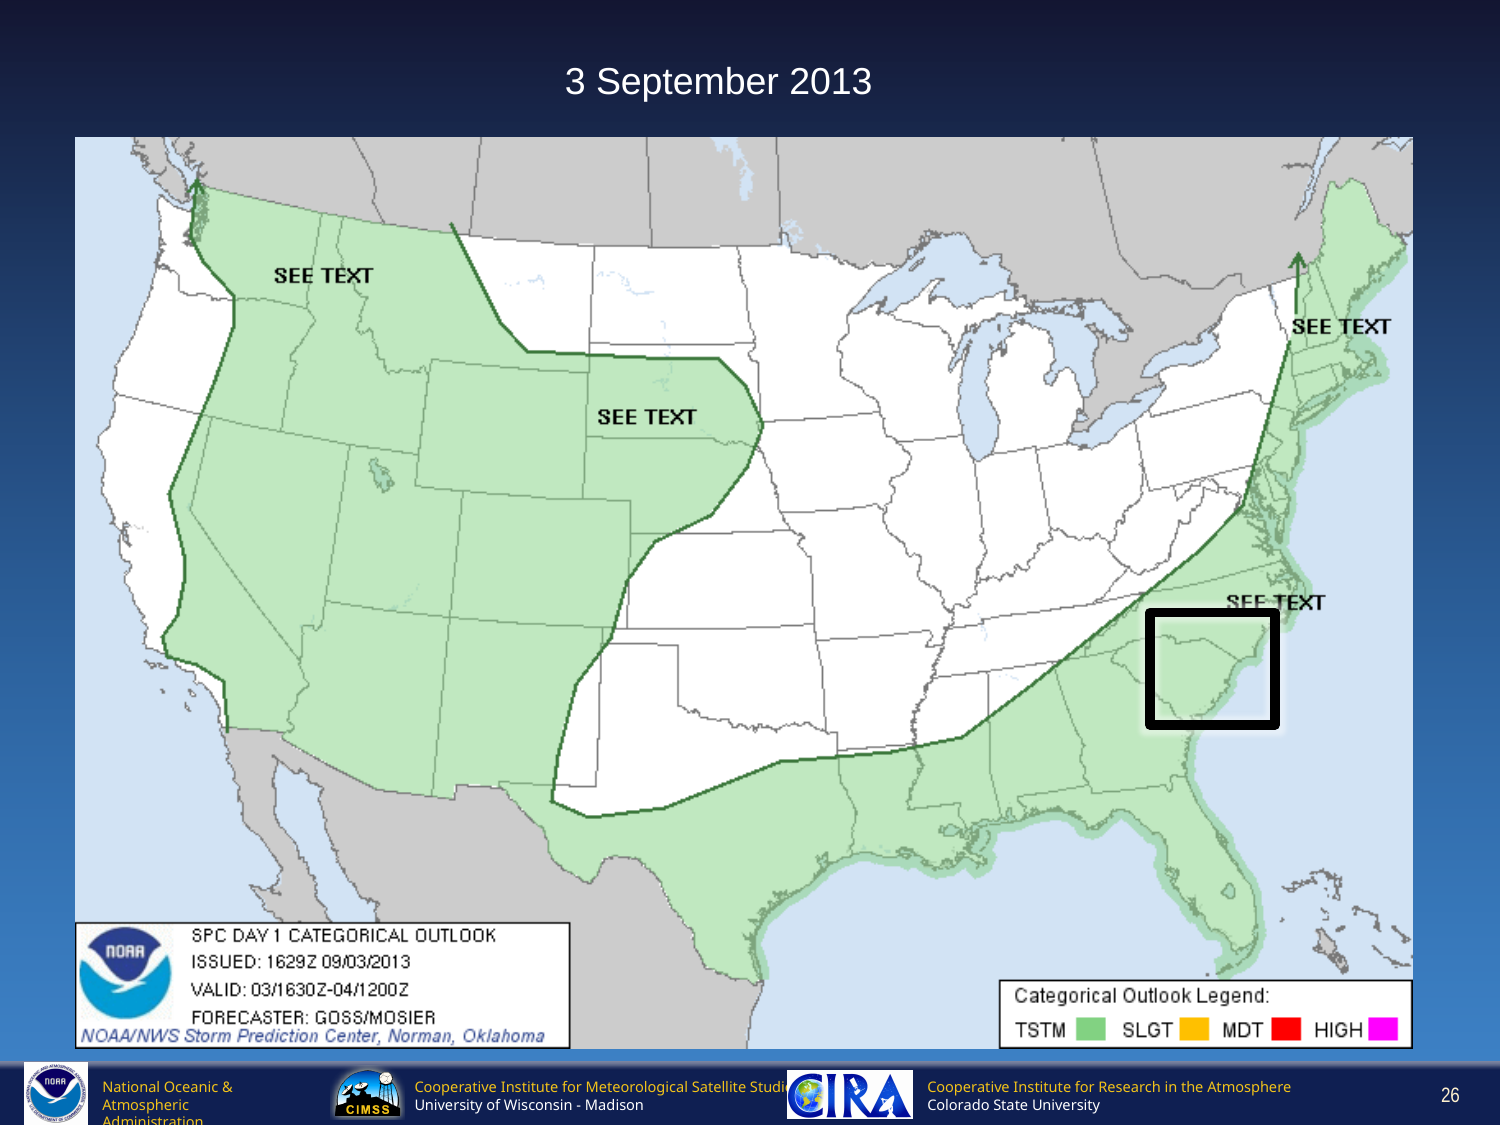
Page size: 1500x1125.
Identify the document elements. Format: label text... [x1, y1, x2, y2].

slide_number 26 [1400, 1074, 1475, 1113]
text_box 3 September 2013 [512, 49, 925, 110]
picture [74, 137, 1413, 1049]
picture [330, 1065, 405, 1120]
picture [24, 1062, 88, 1125]
picture [787, 1070, 913, 1119]
